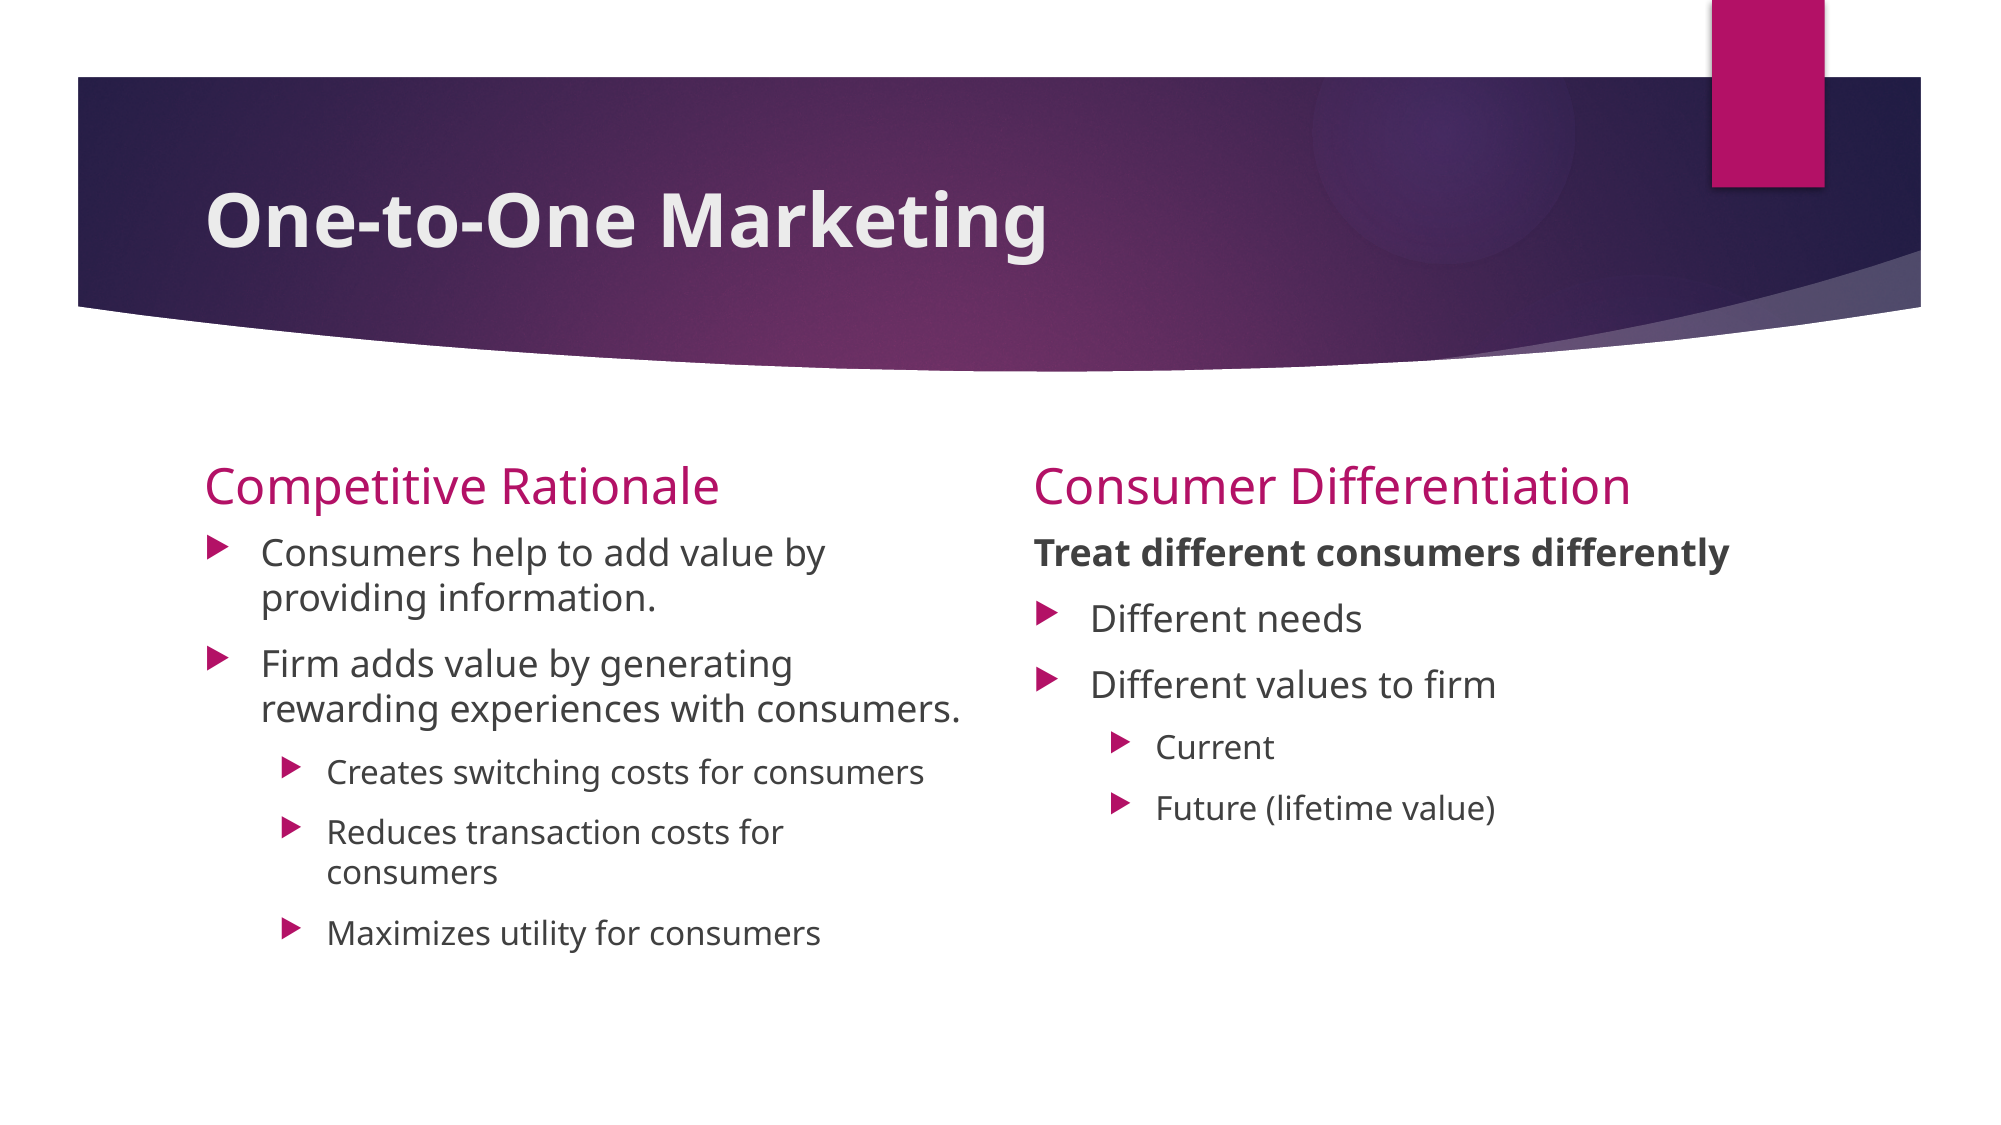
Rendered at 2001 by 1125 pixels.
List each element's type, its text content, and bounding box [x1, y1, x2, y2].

title One-to-One Marketing [189, 159, 1627, 276]
list Consumers help to add value by providing information. Firm adds value by generating rewarding experiences with consumers. Creates switching costs for consumers Reduces transaction costs for consumers Maximizes utility for consumers [189, 521, 981, 988]
list Treat different consumers differently Different needs Different values to firm Current Future (lifetime value) [1018, 521, 1810, 988]
list Consumer Differentiation [1018, 427, 1810, 521]
list Competitive Rationale [189, 427, 981, 521]
